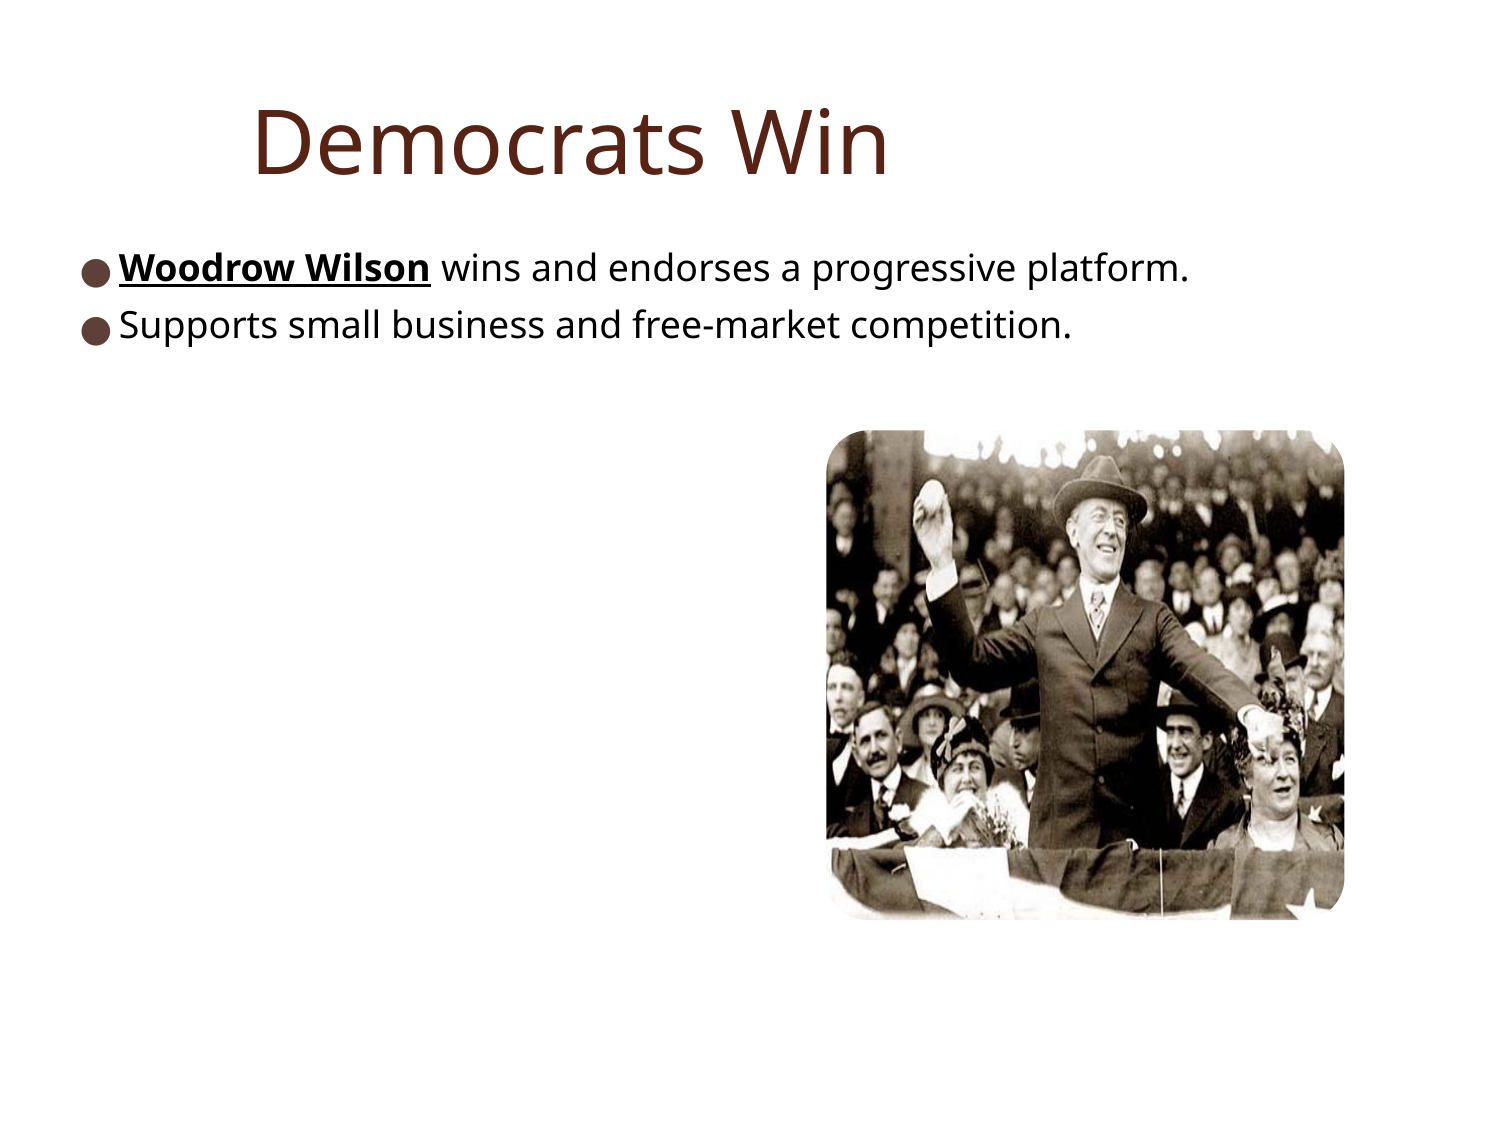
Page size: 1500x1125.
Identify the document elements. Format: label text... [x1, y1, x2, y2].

title Democrats Win [235, 45, 1466, 233]
picture [826, 430, 1345, 921]
list Woodrow Wilson wins and endorses a progressive platform. Supports small business and free-market competition. [44, 236, 1461, 1024]
